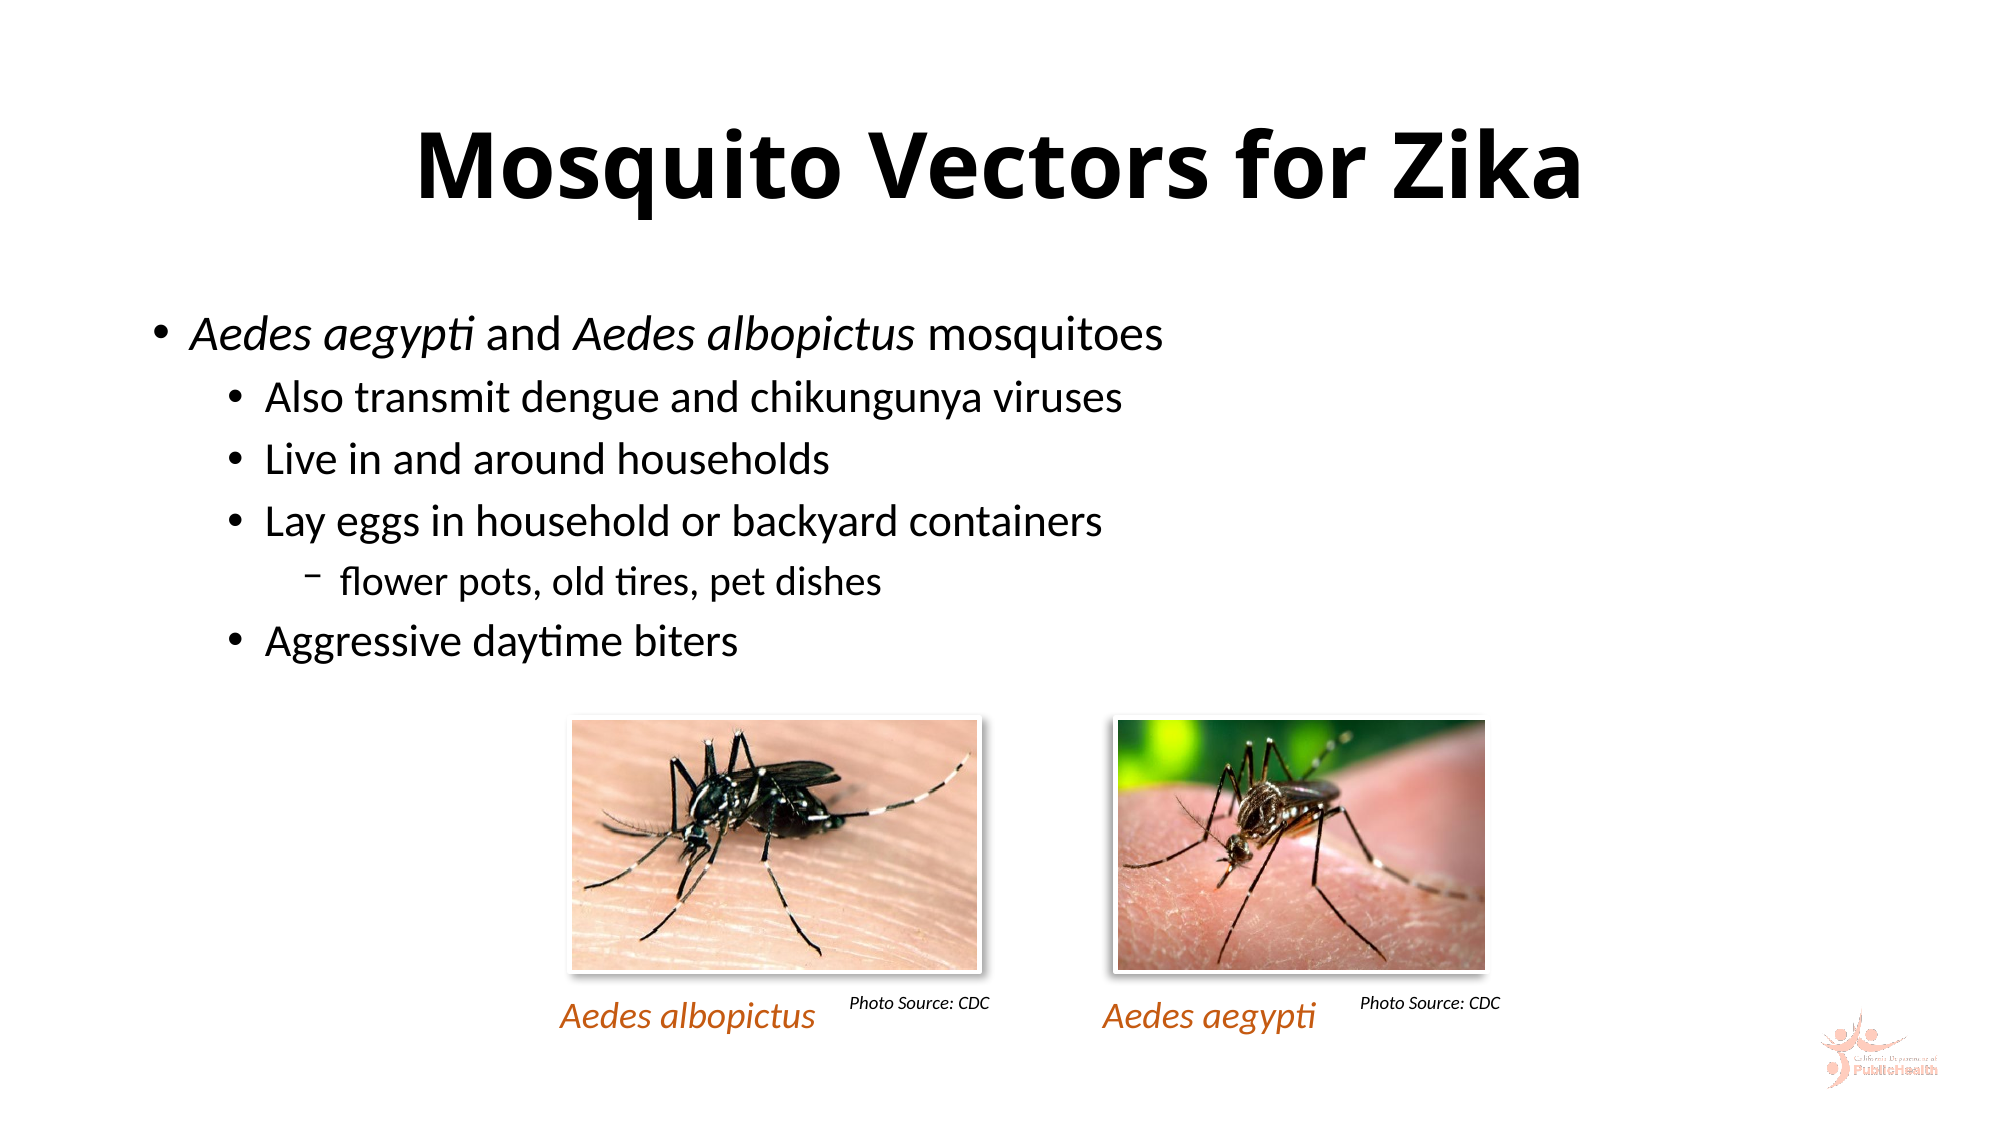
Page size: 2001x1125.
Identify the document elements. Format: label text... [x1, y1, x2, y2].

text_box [472, 719, 1546, 1044]
title Mosquito Vectors for Zika [137, 59, 1863, 278]
list Aedes aegypti and Aedes albopictus mosquitoes Also transmit dengue and chikungunya viruses Live in and around households Lay eggs in household or backyard containers flower pots, old tires, pet dishes Aggressive daytime biters [137, 299, 1863, 1014]
picture [1803, 1000, 1958, 1101]
